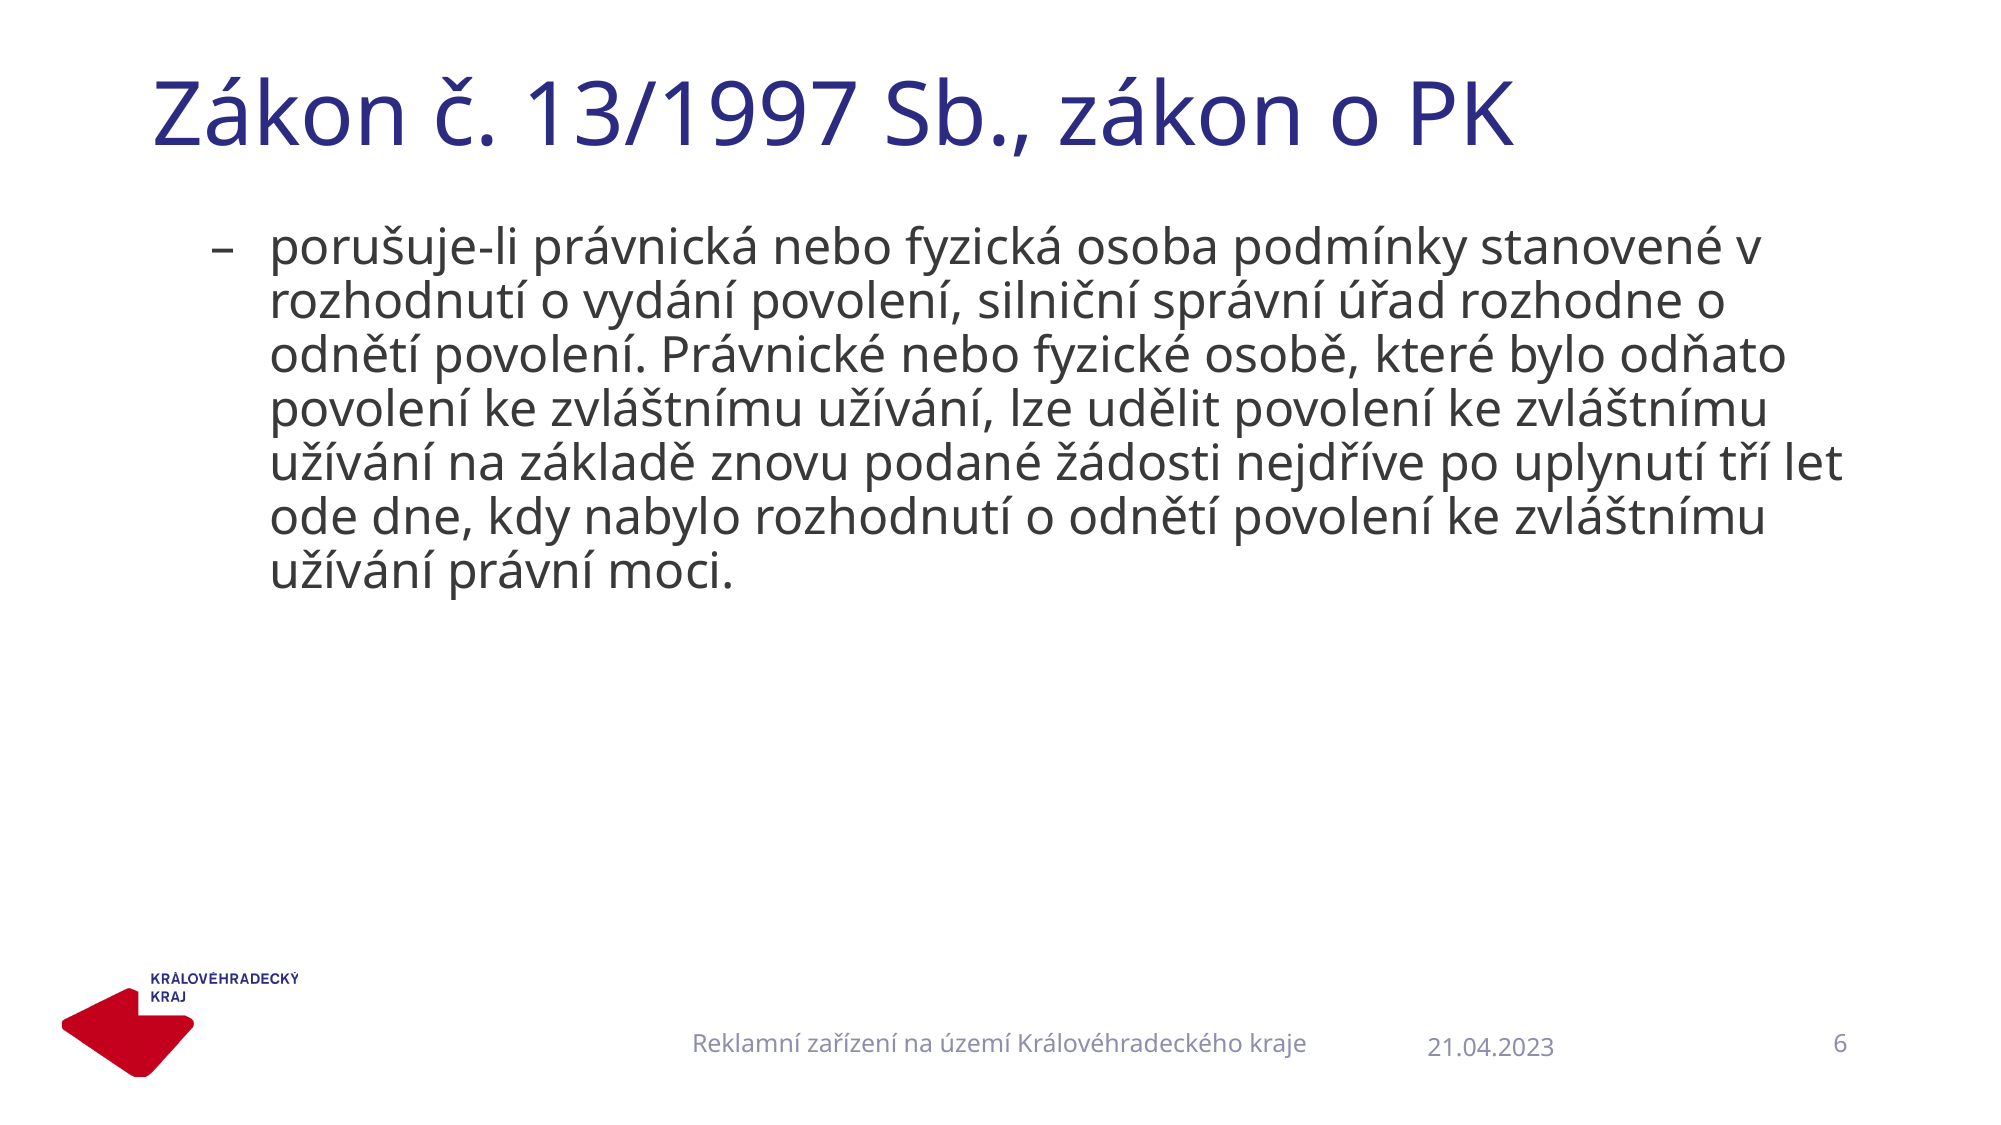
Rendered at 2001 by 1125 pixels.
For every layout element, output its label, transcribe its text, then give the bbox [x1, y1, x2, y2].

footer Reklamní zařízení na území Královéhradeckého kraje [662, 1014, 1338, 1075]
title Zákon č. 13/1997 Sb., zákon o PK [137, 61, 1863, 173]
slide_number 6 [1692, 1014, 1863, 1075]
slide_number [1412, 1016, 1617, 1077]
list porušuje-li právnická nebo fyzická osoba podmínky stanovené v rozhodnutí o vydání povolení, silniční správní úřad rozhodne o odnětí povolení. Právnické nebo fyzické osobě, které bylo odňato povolení ke zvláštnímu užívání, lze udělit povolení ke zvláštnímu užívání na základě znovu podané žádosti nejdříve po uplynutí tří let ode dne, kdy nabylo rozhodnutí o odnětí povolení ke zvláštnímu užívání právní moci. [137, 214, 1863, 923]
